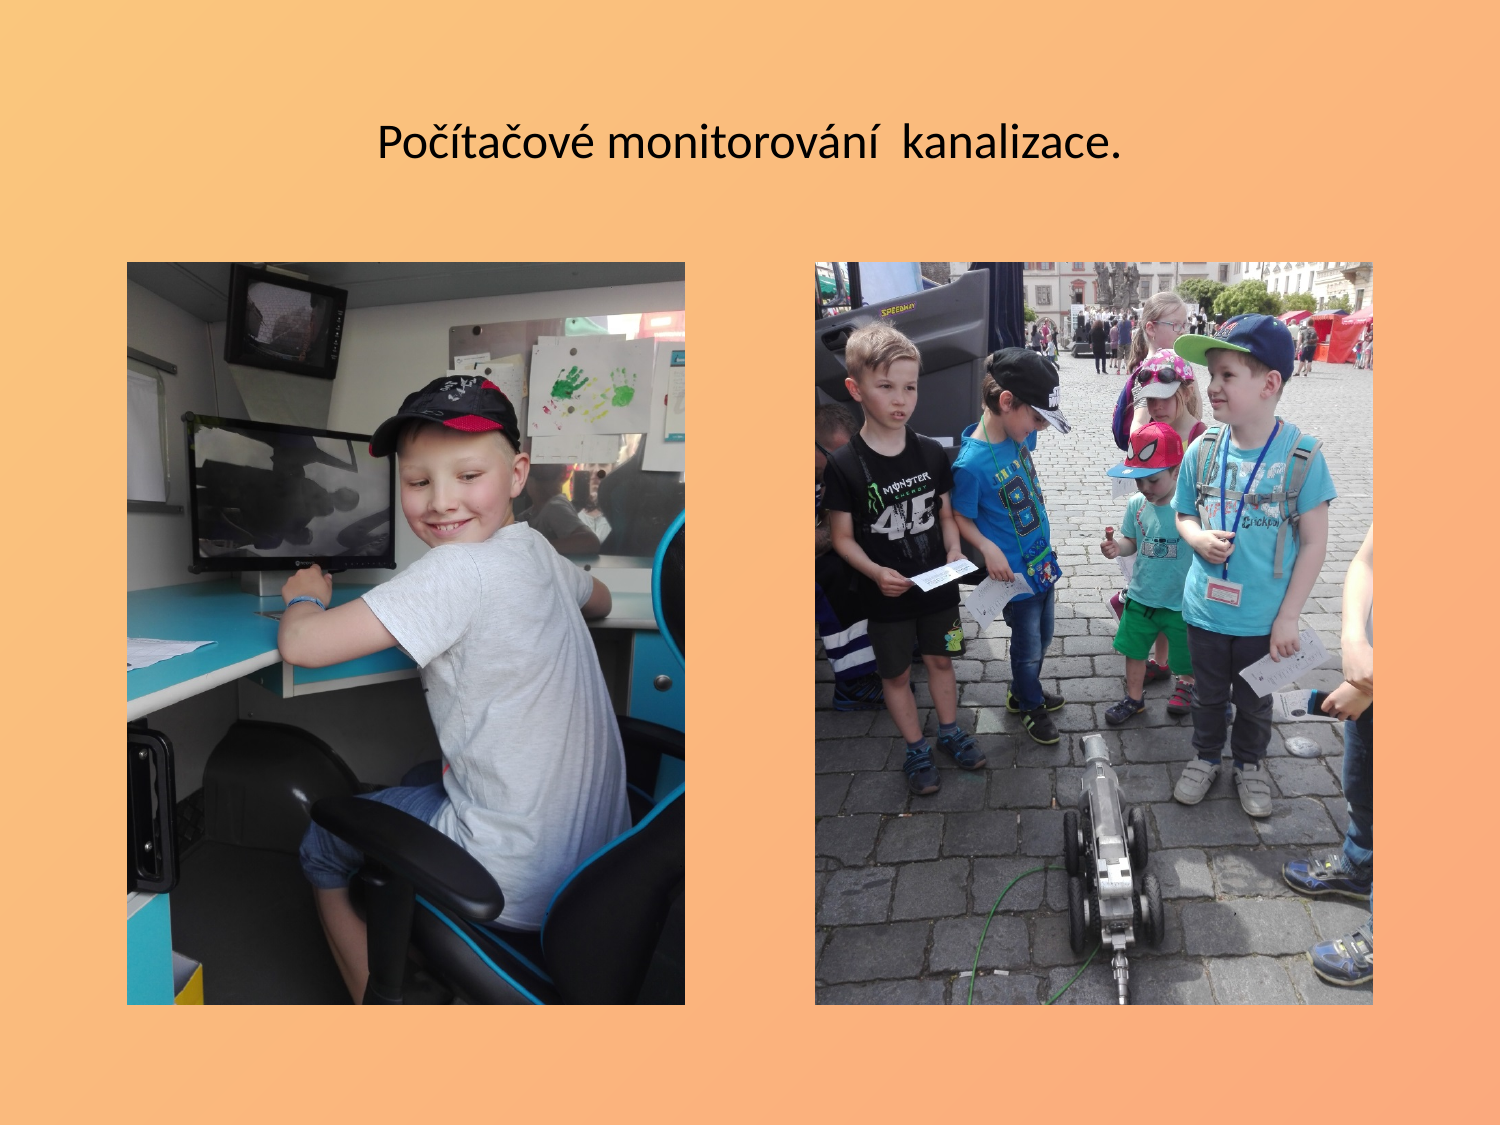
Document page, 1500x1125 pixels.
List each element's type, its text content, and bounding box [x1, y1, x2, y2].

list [815, 262, 1373, 1006]
title Počítačové monitorování kanalizace. [75, 45, 1425, 233]
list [127, 262, 685, 1006]
